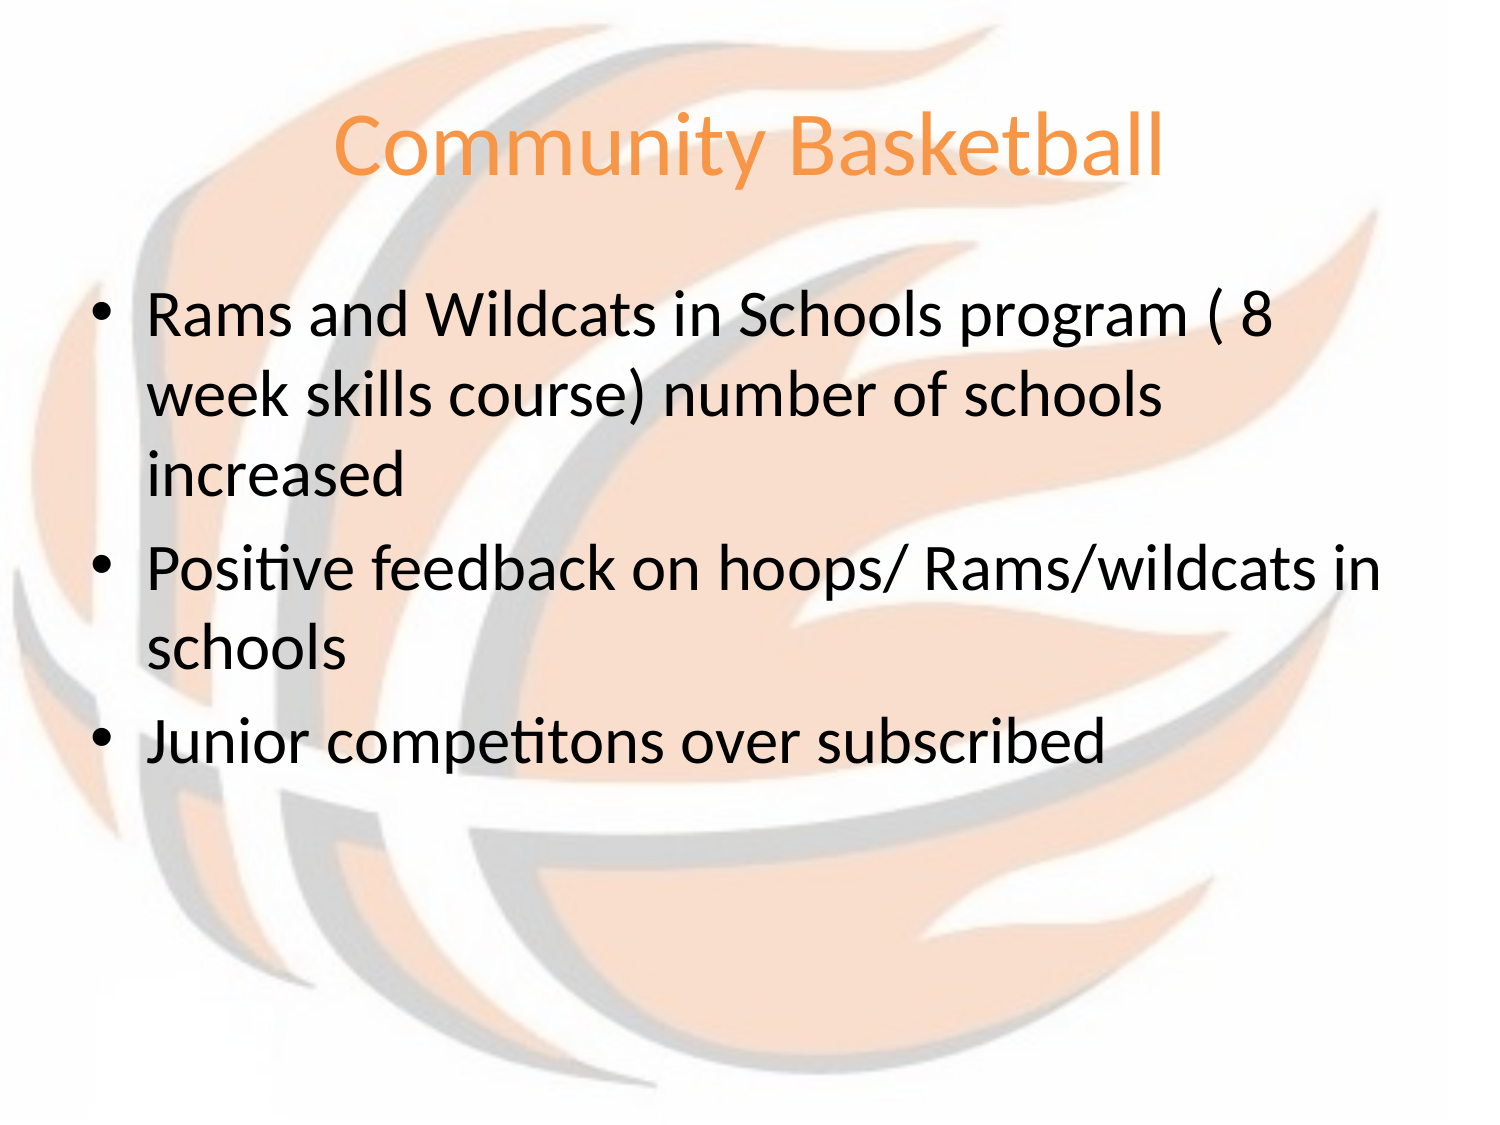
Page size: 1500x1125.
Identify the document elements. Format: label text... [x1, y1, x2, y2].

list Rams and Wildcats in Schools program ( 8 week skills course) number of schools increased Positive feedback on hoops/ Rams/wildcats in schools Junior competitons over subscribed [75, 262, 1425, 1005]
title Community Basketball [75, 45, 1425, 233]
